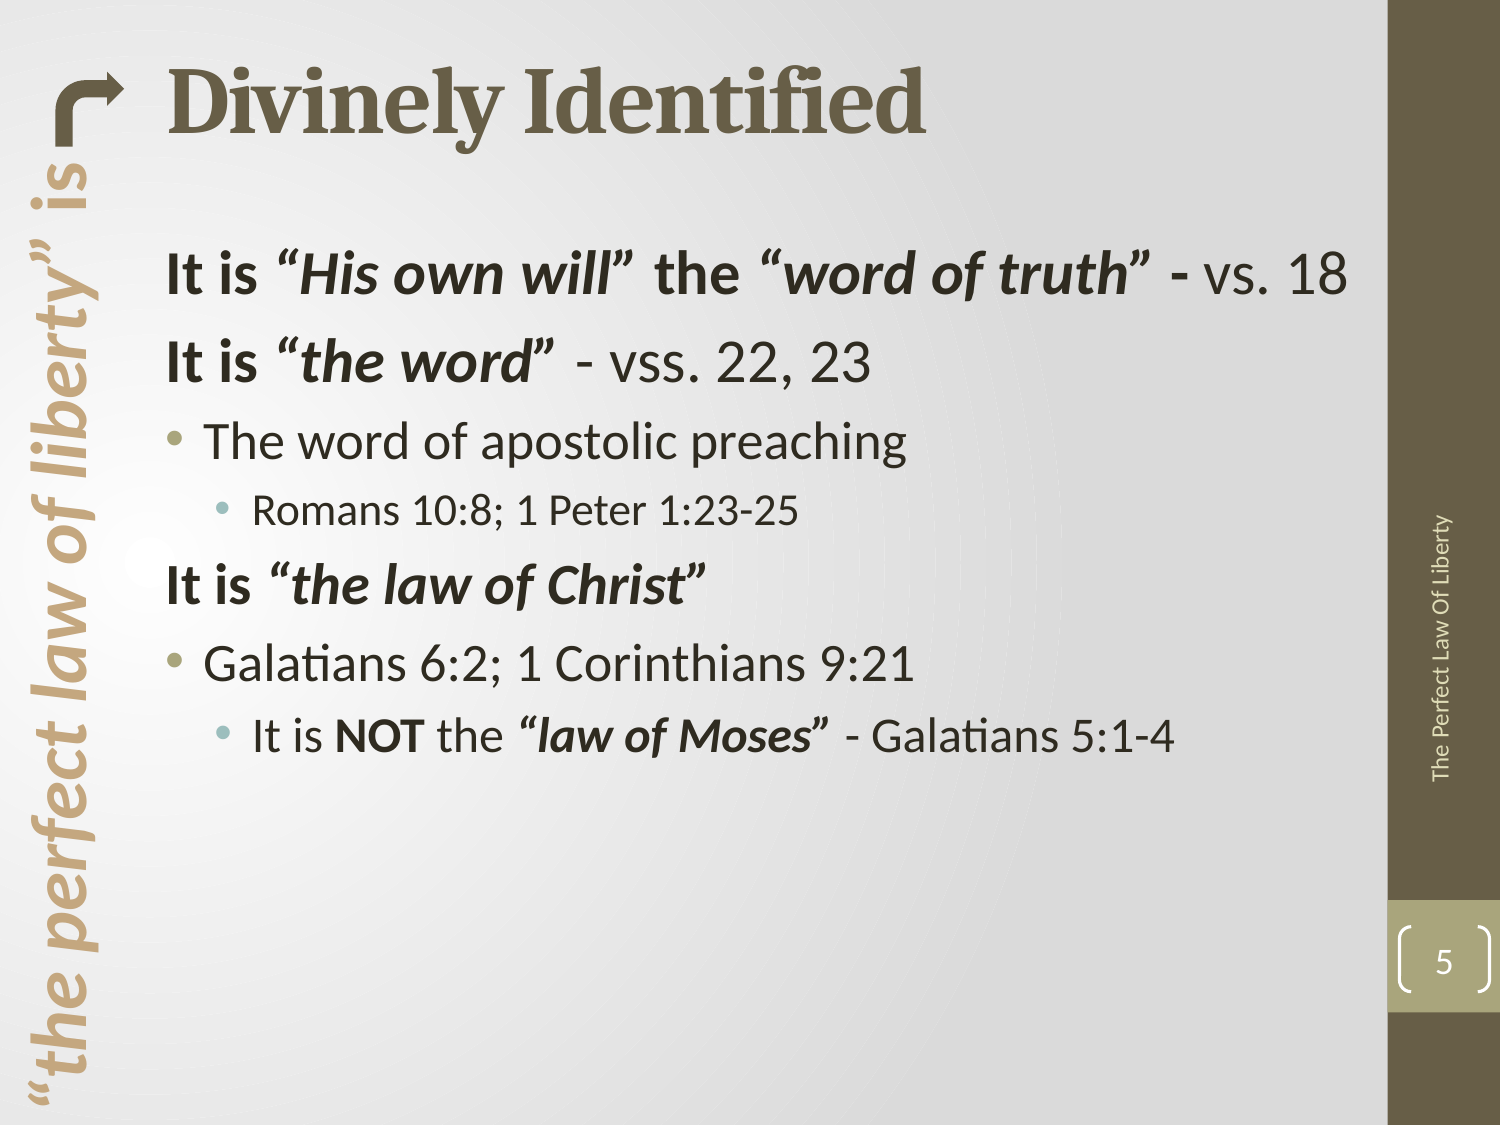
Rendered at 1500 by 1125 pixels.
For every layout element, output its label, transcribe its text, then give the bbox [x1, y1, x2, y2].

list It is “His own will” the “word of truth” - vs. 18 It is “the word” - vss. 22, 23 The word of apostolic preaching Romans 10:8; 1 Peter 1:23-25 It is “the law of Christ” Galatians 6:2; 1 Corinthians 9:21 It is NOT the “law of Moses” - Galatians 5:1-4 [131, 224, 1382, 1100]
text_box “the perfect law of liberty” is [0, 147, 110, 1125]
slide_number 5 [1397, 925, 1492, 994]
text_box [53, 69, 127, 149]
title Divinely Identified [151, 1, 1339, 189]
footer The Perfect Law Of Liberty [1408, 500, 1469, 889]
